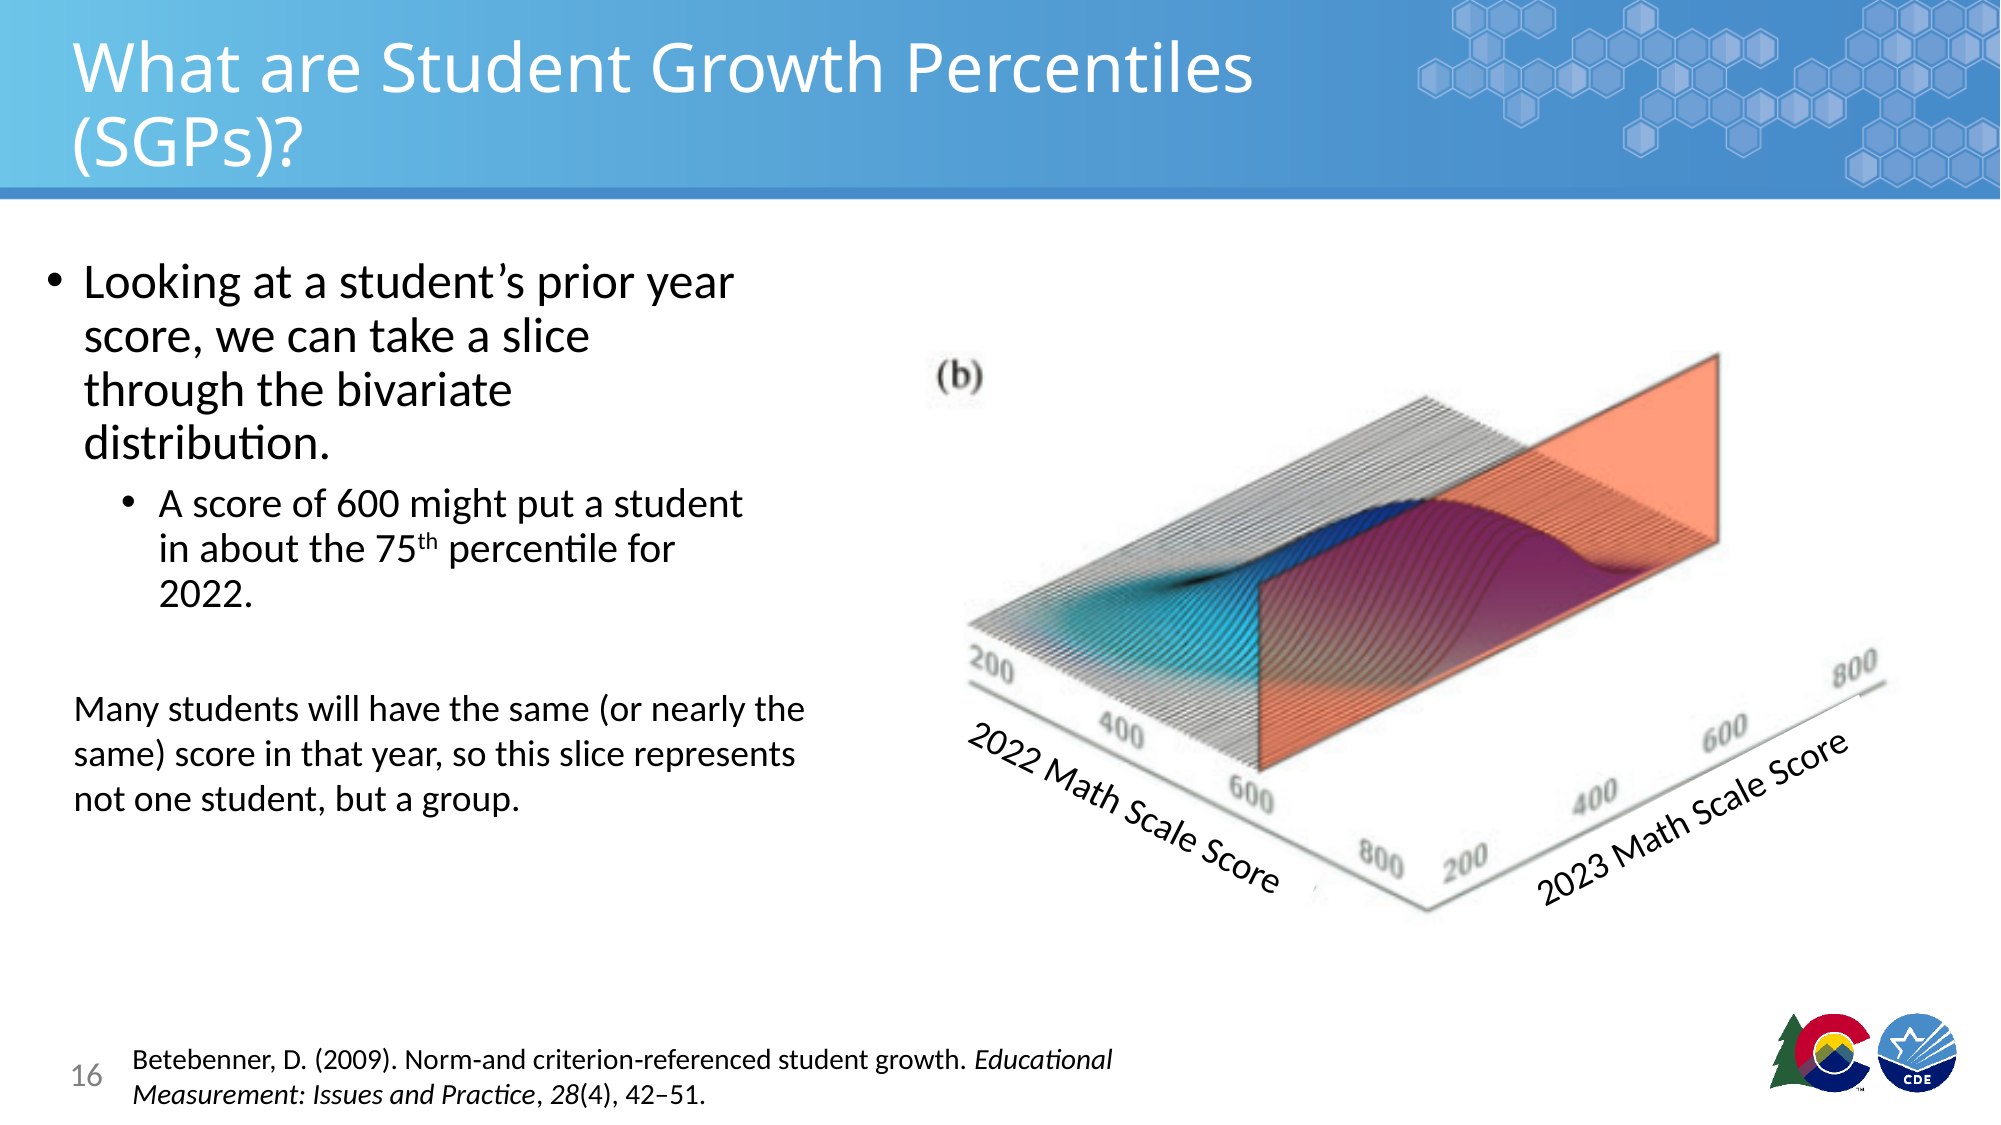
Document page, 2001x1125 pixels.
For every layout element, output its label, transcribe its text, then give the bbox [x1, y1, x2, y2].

picture [0, 0, 2000, 200]
list Looking at a student’s prior year score, we can take a slice through the bivariate distribution. A score of 600 might put a student in about the 75th percentile for 2022. [46, 254, 763, 632]
text_box Betebenner, D. (2009). Norm‐and criterion‐referenced student growth. Educational Measurement: Issues and Practice, 28(4), 42–51. [117, 1032, 1271, 1118]
slide_number 16 [54, 1042, 117, 1103]
picture [898, 301, 1954, 956]
title What are Student Growth Percentiles (SGPs)? [72, 33, 1396, 182]
text_box Many students will have the same (or nearly the same) score in that year, so this slice represents not one student, but a group. [58, 676, 836, 826]
picture [1768, 1012, 1957, 1093]
